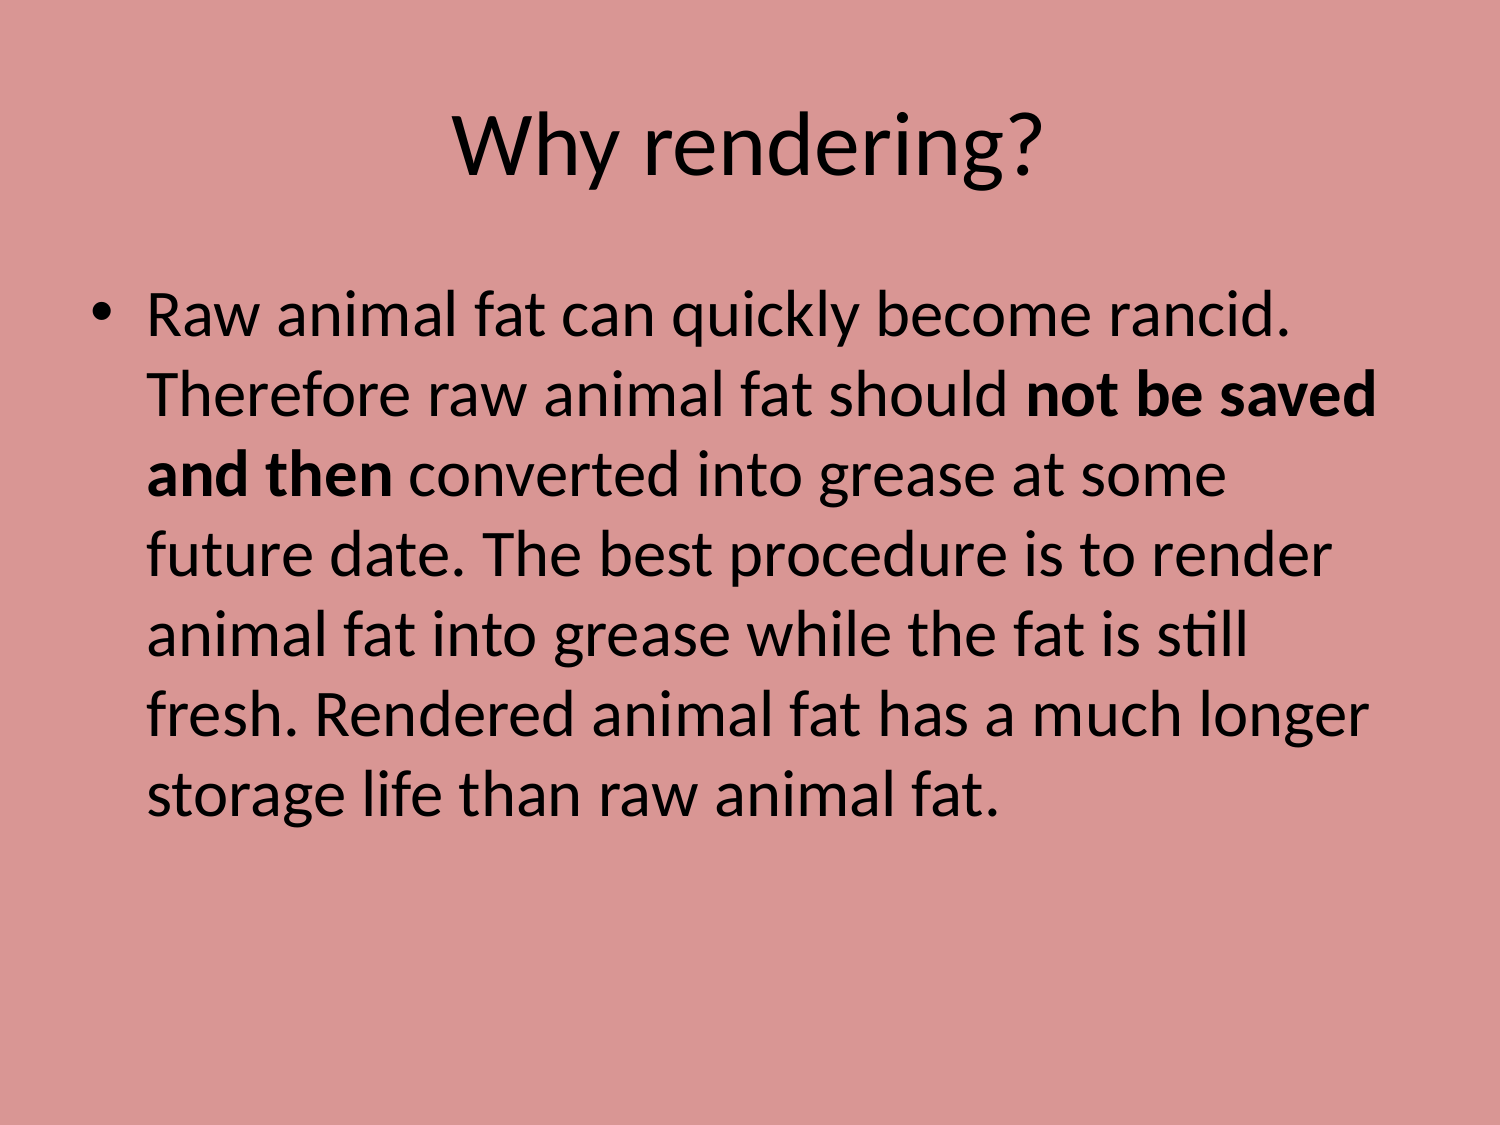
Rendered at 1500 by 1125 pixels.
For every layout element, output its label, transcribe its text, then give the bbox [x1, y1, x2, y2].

list Raw animal fat can quickly become rancid. Therefore raw animal fat should not be saved and then converted into grease at some future date. The best procedure is to render animal fat into grease while the fat is still fresh. Rendered animal fat has a much longer storage life than raw animal fat. [75, 262, 1425, 1005]
title Why rendering? [75, 45, 1425, 233]
